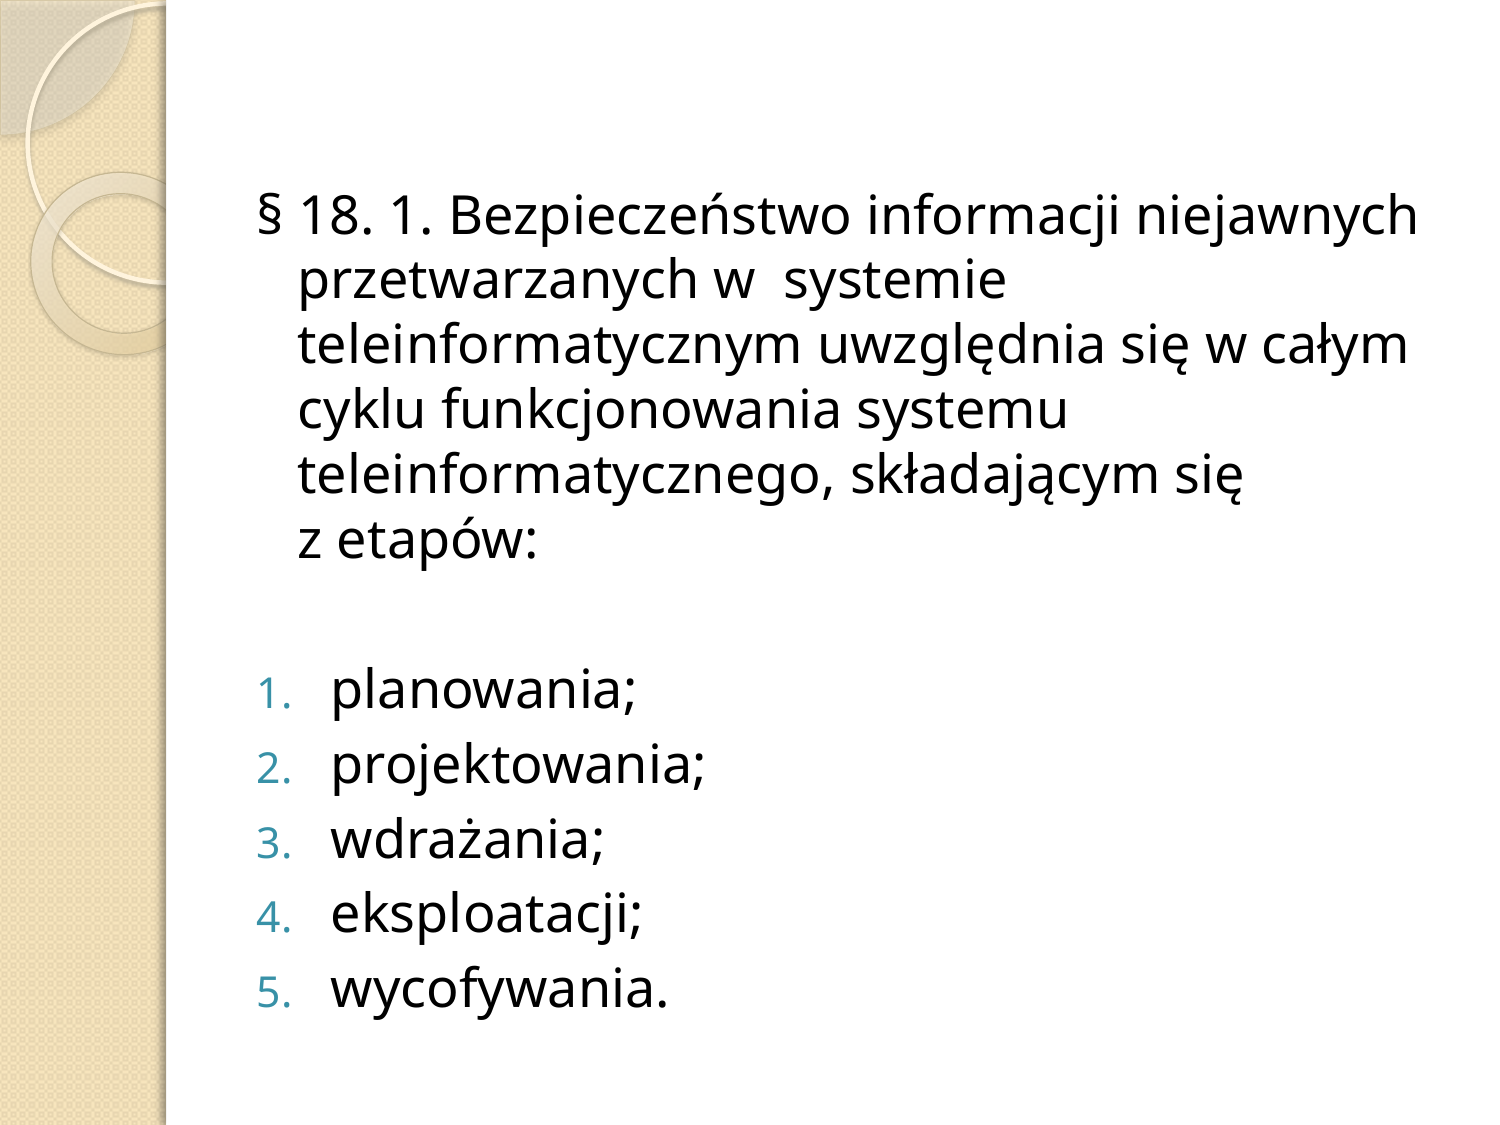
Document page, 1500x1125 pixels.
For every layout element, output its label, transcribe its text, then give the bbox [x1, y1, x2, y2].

list § 18. 1. Bezpieczeństwo informacji niejawnych przetwarzanych w systemie teleinformatycznym uwzględnia się w całym cyklu funkcjonowania systemu teleinformatycznego, składającym się z etapów: planowania; projektowania; wdrażania; eksploatacji; wycofywania. [230, 172, 1461, 1035]
